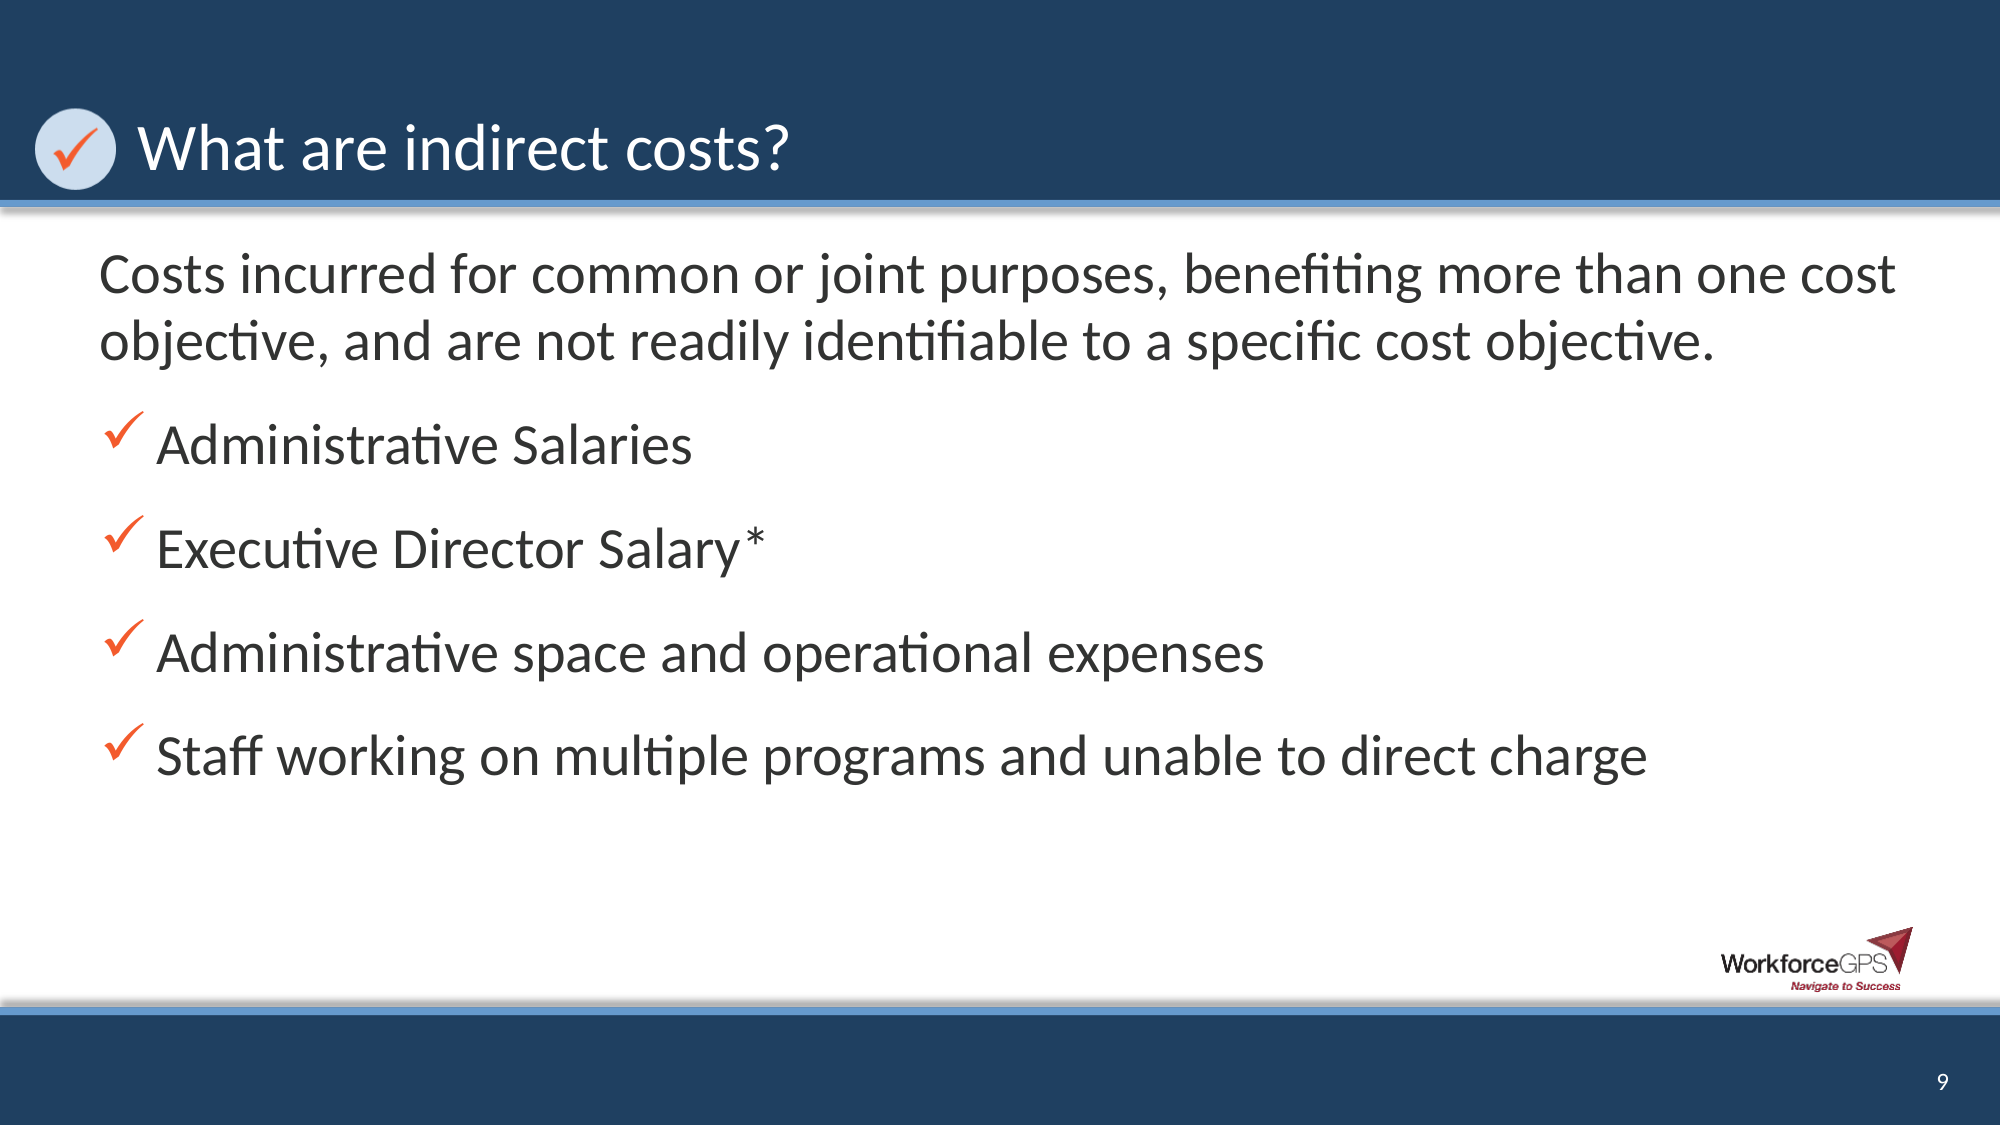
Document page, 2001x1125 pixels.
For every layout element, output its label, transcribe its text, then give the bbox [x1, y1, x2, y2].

title What are indirect costs? [122, 11, 1987, 193]
list Costs incurred for common or joint purposes, benefiting more than one cost objective, and are not readily identifiable to a specific cost objective. Administrative Salaries Executive Director Salary* Administrative space and operational expenses Staff working on multiple programs and unable to direct charge [84, 233, 1915, 1014]
picture [0, 992, 2000, 1125]
slide_number 9 [1514, 1050, 1965, 1111]
picture [0, 0, 2000, 222]
